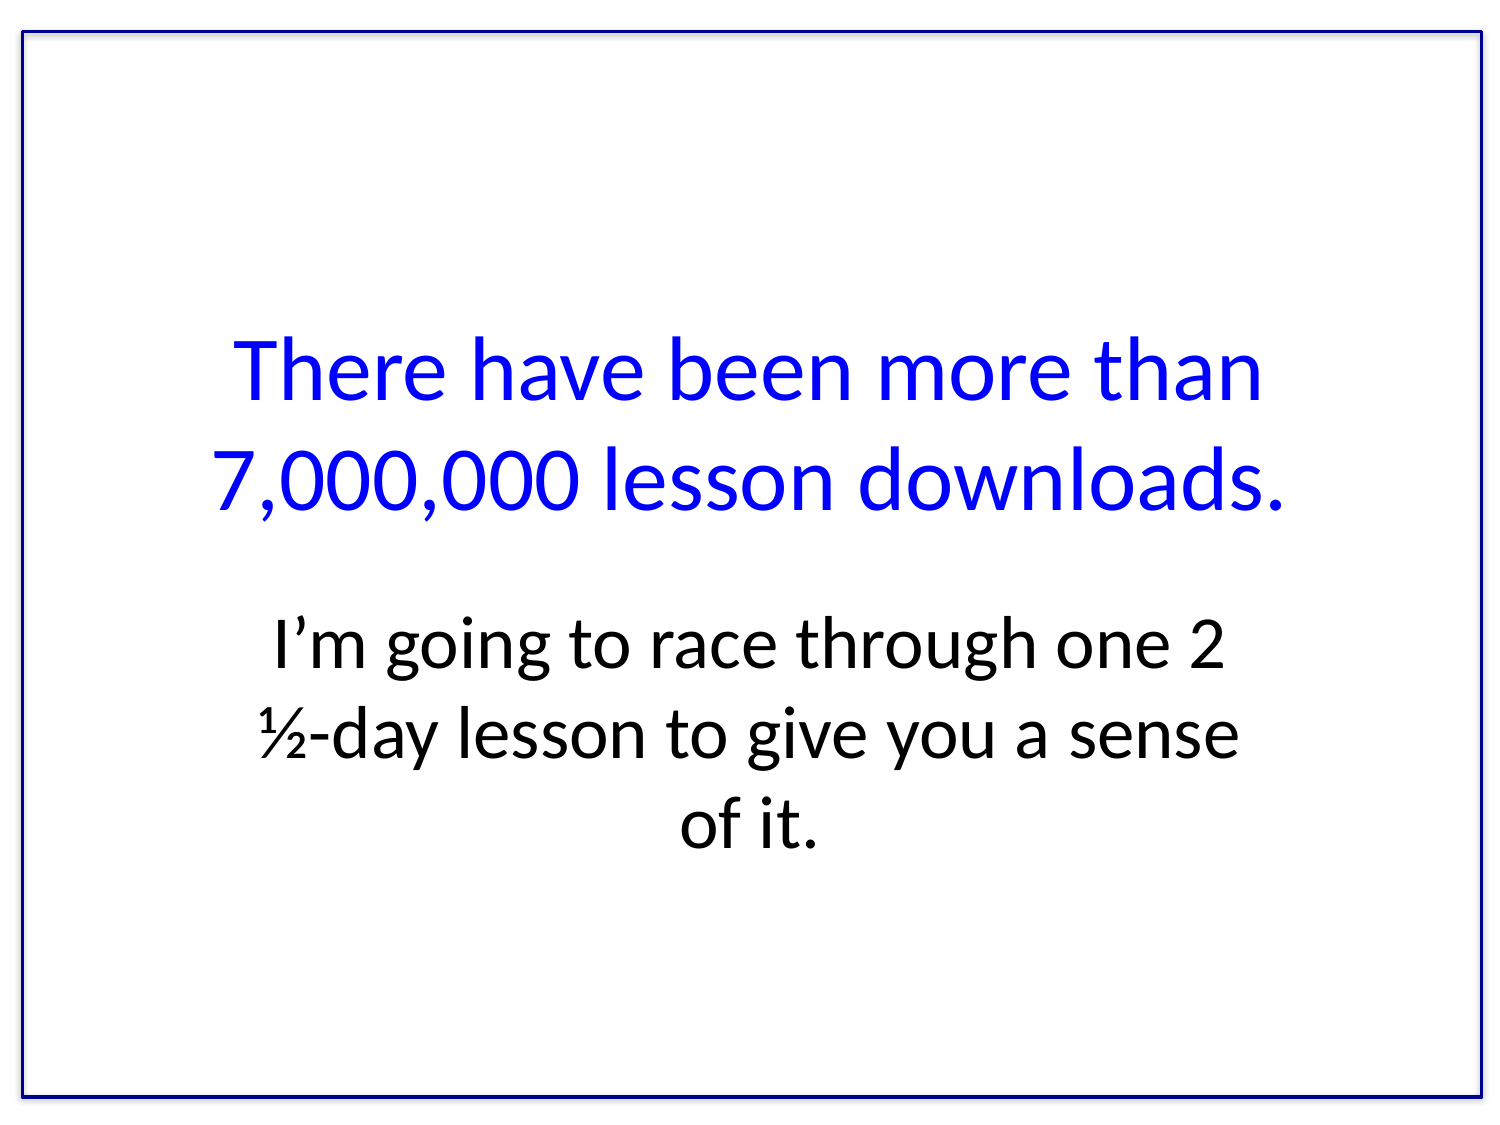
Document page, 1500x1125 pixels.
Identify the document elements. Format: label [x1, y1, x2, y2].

text_box [21, 30, 1482, 1098]
